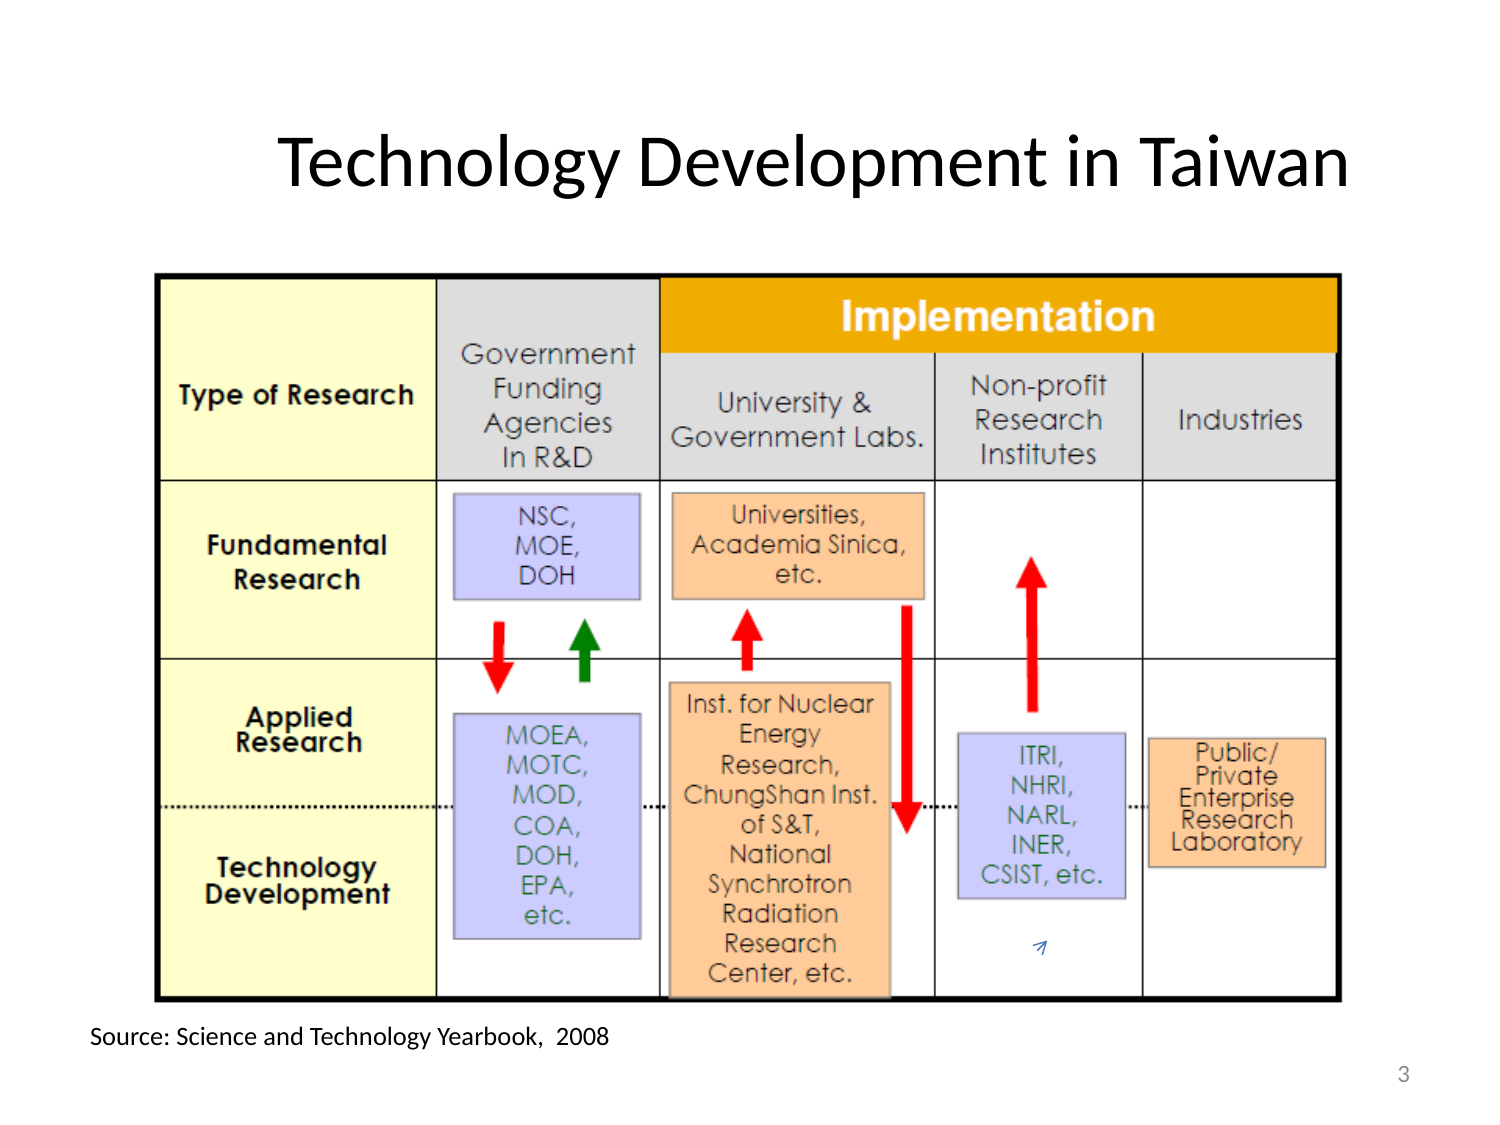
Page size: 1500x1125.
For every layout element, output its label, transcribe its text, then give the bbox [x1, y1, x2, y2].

title Technology Development in Taiwan [147, 87, 1483, 225]
picture [149, 264, 1351, 1012]
slide_number 3 [1074, 1042, 1425, 1103]
list Source: Science and Technology Yearbook, 2008 [75, 1011, 1425, 1059]
